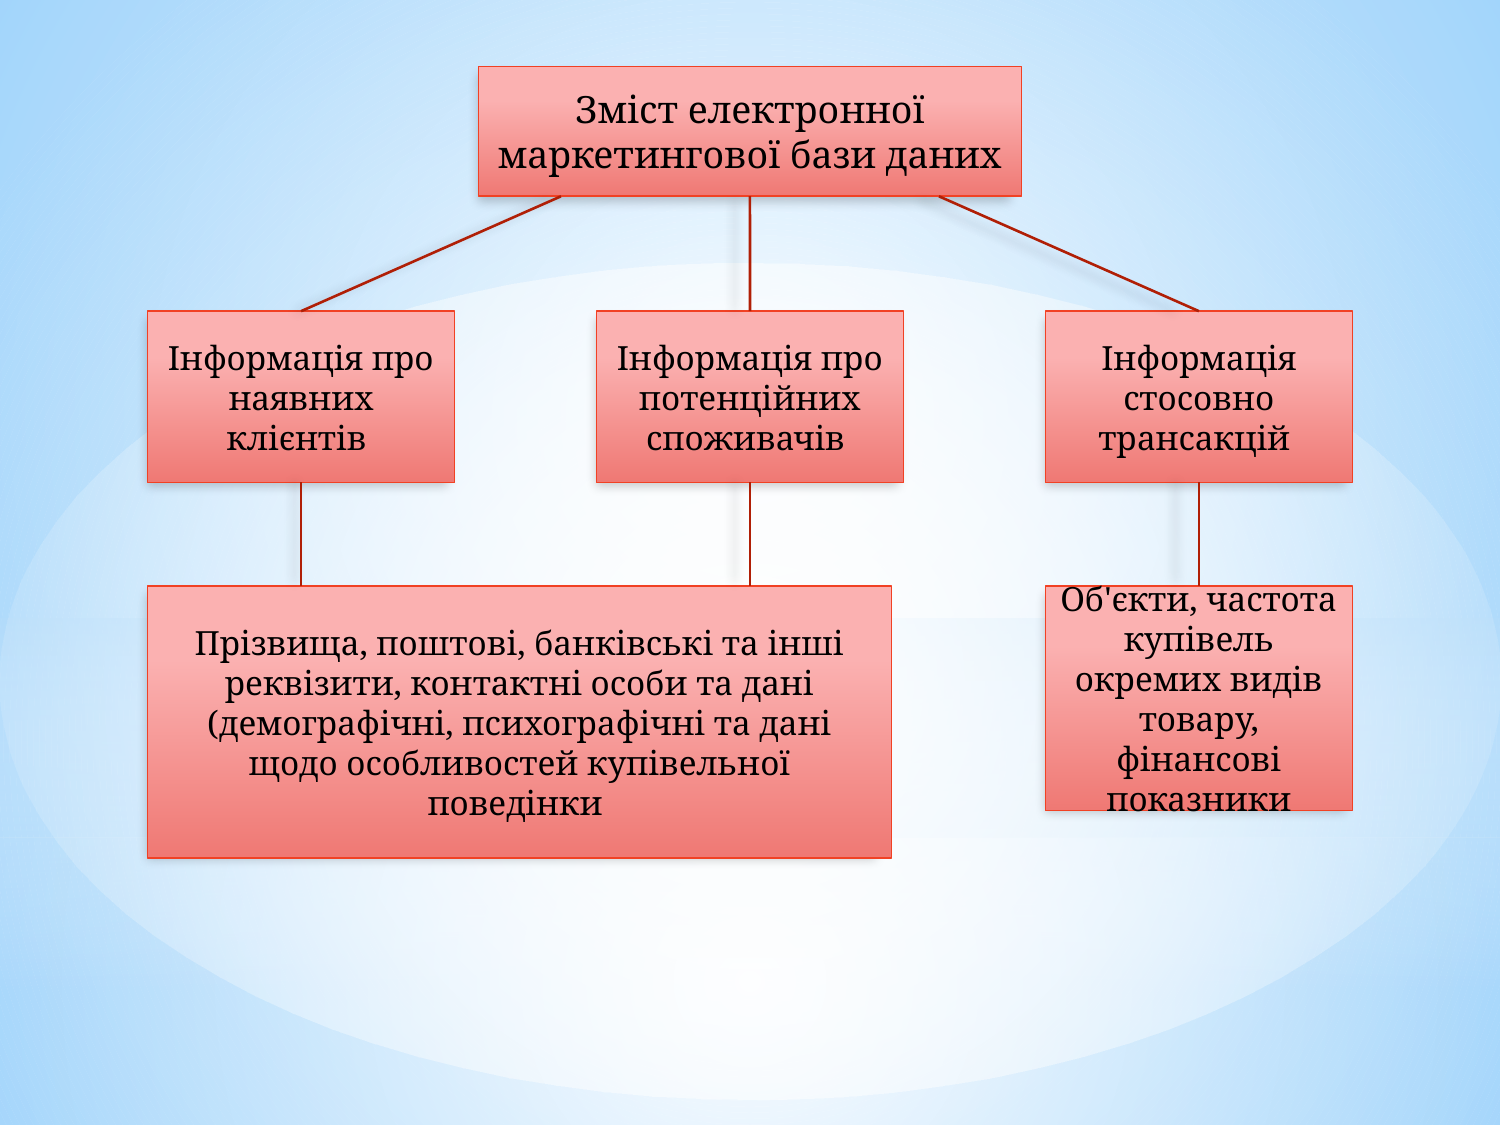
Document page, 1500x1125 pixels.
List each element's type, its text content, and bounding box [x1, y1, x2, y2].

text_box Прізвища, поштові, банківські та інші реквізити, контактні особи та дані (демографічні, психографічні та дані щодо особливостей купівельної поведінки [147, 585, 892, 859]
text_box Інформація про потенційних споживачів [596, 310, 904, 483]
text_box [300, 196, 562, 312]
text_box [938, 196, 1199, 312]
text_box Інформація стосовно трансакцій [1045, 310, 1353, 483]
text_box Об'єкти, частота купівель окремих видів товару, фінансові показники [1045, 585, 1353, 811]
text_box Зміст електронної маркетингової бази даних [478, 66, 1022, 197]
text_box Інформація про наявних клієнтів [147, 310, 455, 483]
